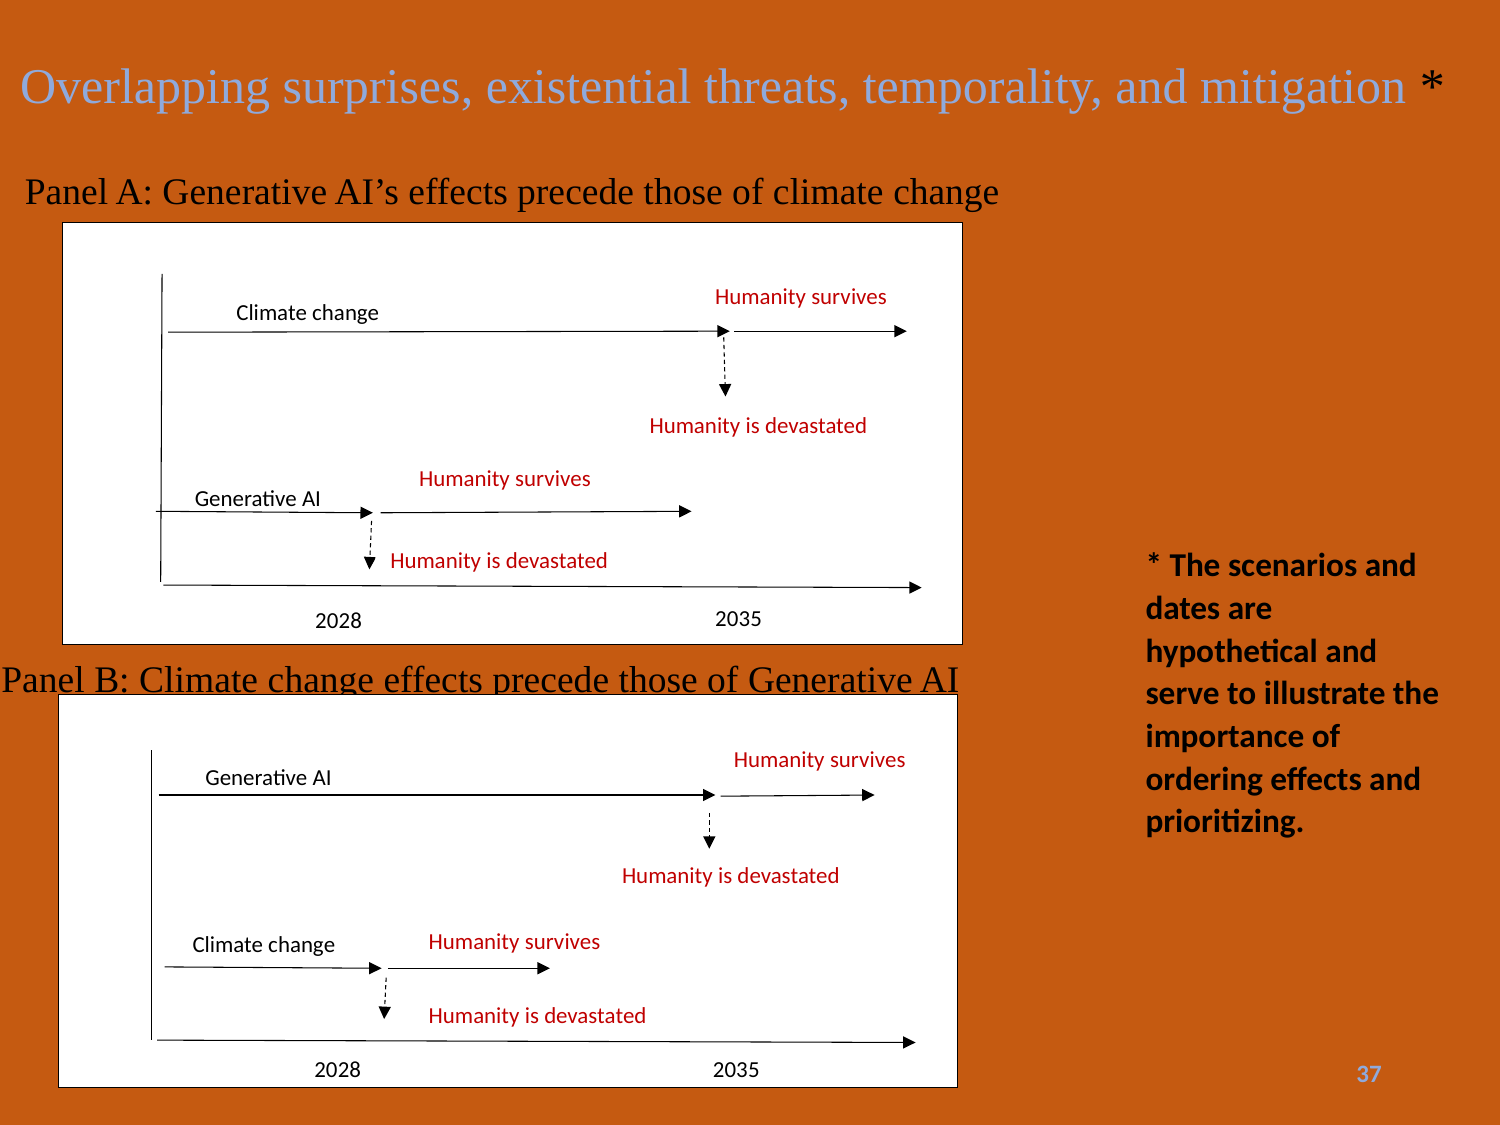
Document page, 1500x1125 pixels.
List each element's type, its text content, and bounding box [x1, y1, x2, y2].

text_box Overlapping surprises, existential threats, temporality, and mitigation * [5, 45, 1474, 121]
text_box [62, 222, 963, 645]
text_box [58, 694, 959, 1088]
text_box Panel B: Climate change effects precede those of Generative AI [0, 625, 999, 708]
text_box Panel A: Generative AI’s effects precede those of climate change [5, 136, 1021, 220]
text_box * The scenarios and dates are hypothetical and serve to illustrate the importance of ordering effects and prioritizing. [1130, 533, 1455, 1019]
slide_number 37 [1059, 1042, 1397, 1103]
